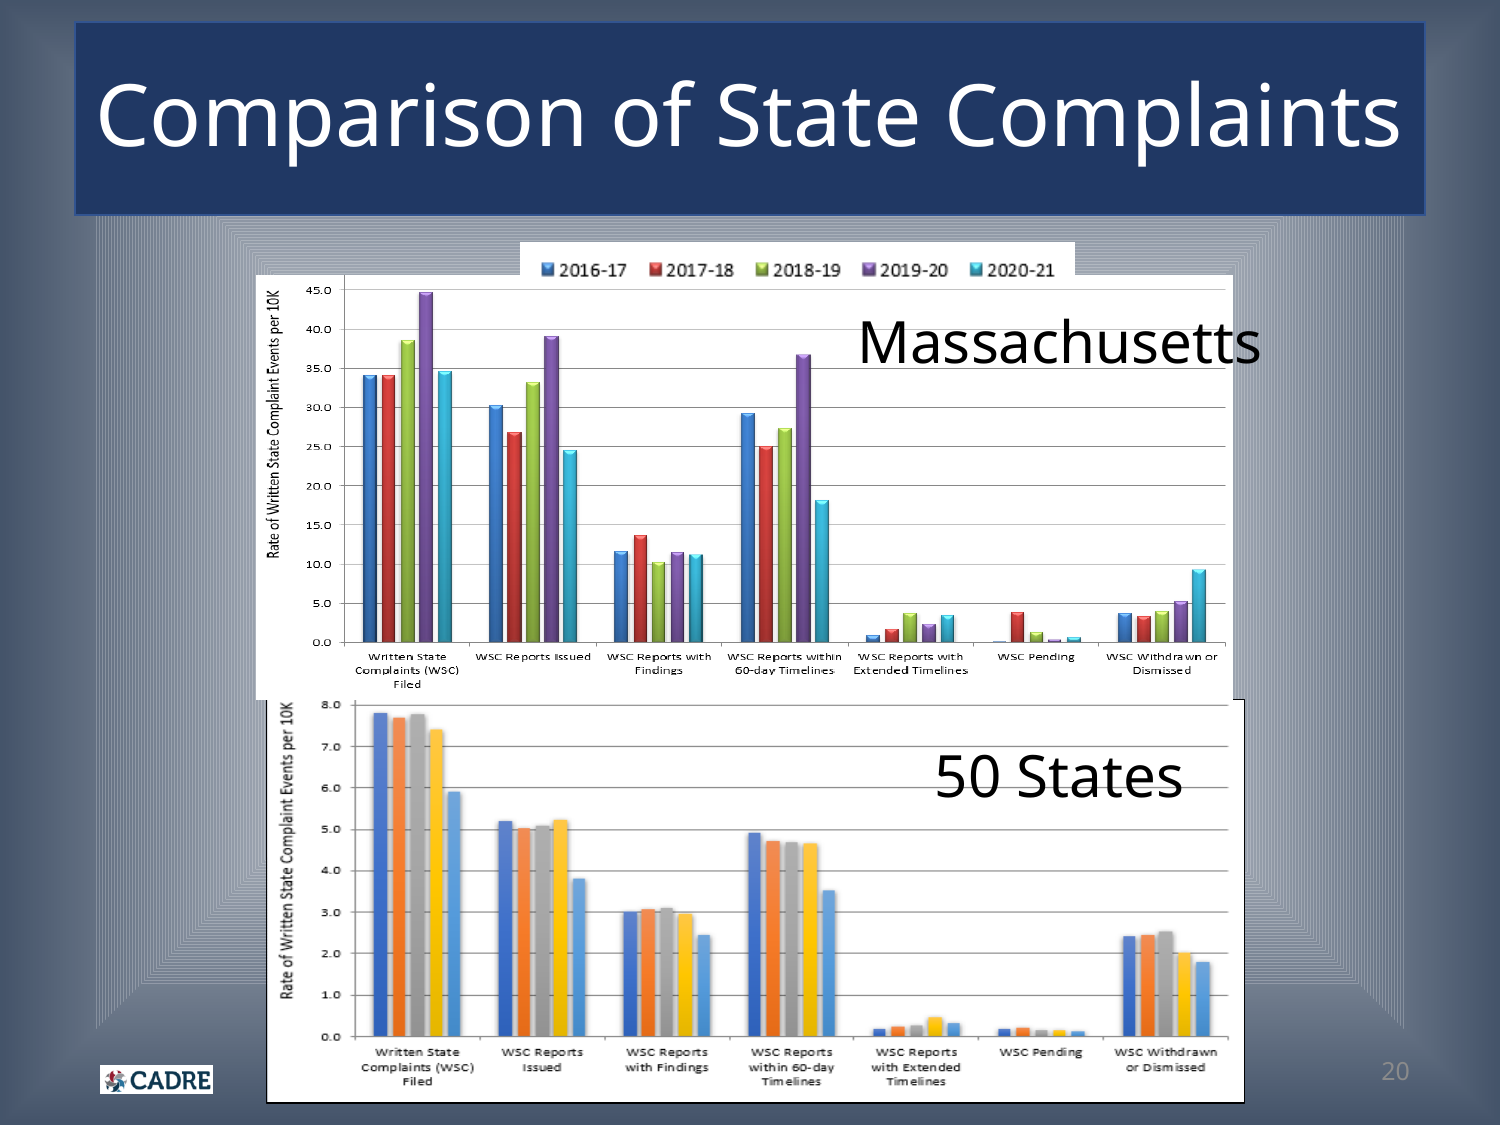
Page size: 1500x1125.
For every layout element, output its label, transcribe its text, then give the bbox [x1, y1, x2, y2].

title Comparison of State Complaints [74, 21, 1426, 216]
text_box Massachusetts [1233, 297, 1323, 383]
picture [256, 242, 1244, 1103]
picture [100, 1065, 213, 1094]
slide_number 20 [1245, 1042, 1425, 1103]
